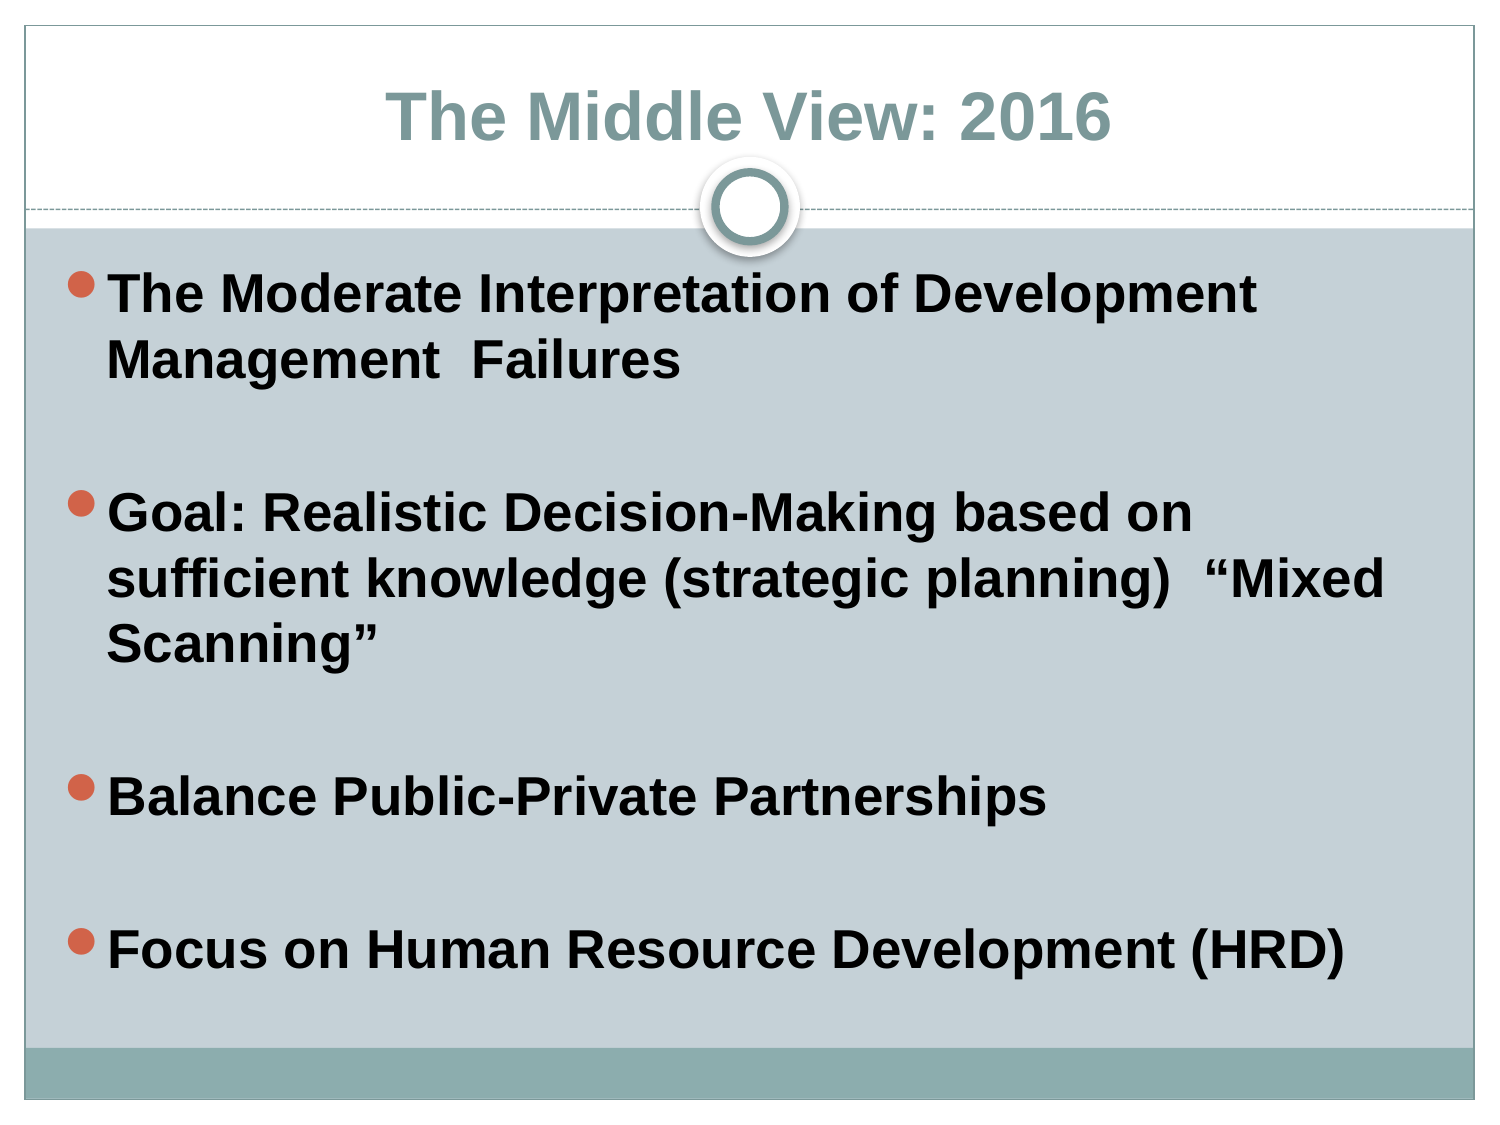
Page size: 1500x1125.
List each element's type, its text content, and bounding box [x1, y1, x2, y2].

list The Moderate Interpretation of Development Management Failures Goal: Realistic Decision-Making based on sufficient knowledge (strategic planning) “Mixed Scanning” Balance Public-Private Partnerships Focus on Human Resource Development (HRD) [49, 250, 1445, 1001]
title The Middle View: 2016 [49, 37, 1450, 162]
